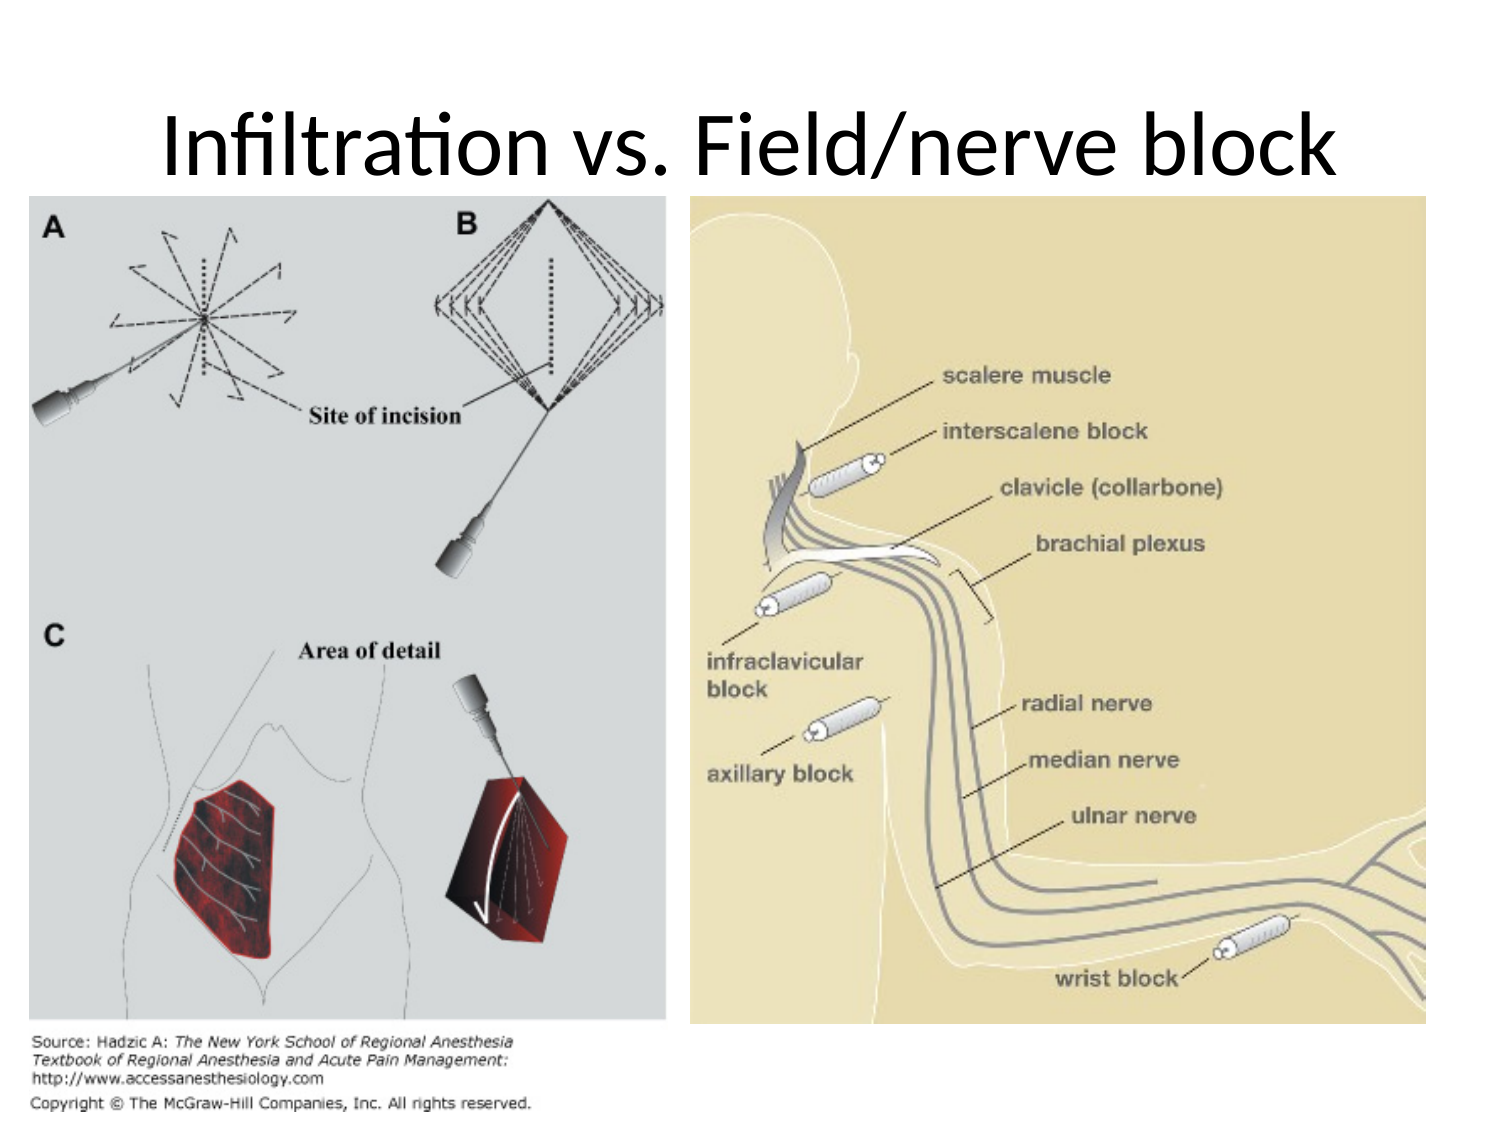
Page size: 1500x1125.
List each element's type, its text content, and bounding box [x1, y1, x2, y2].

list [29, 196, 668, 1112]
title Infiltration vs. Field/nerve block [75, 45, 1425, 233]
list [690, 195, 1427, 1024]
